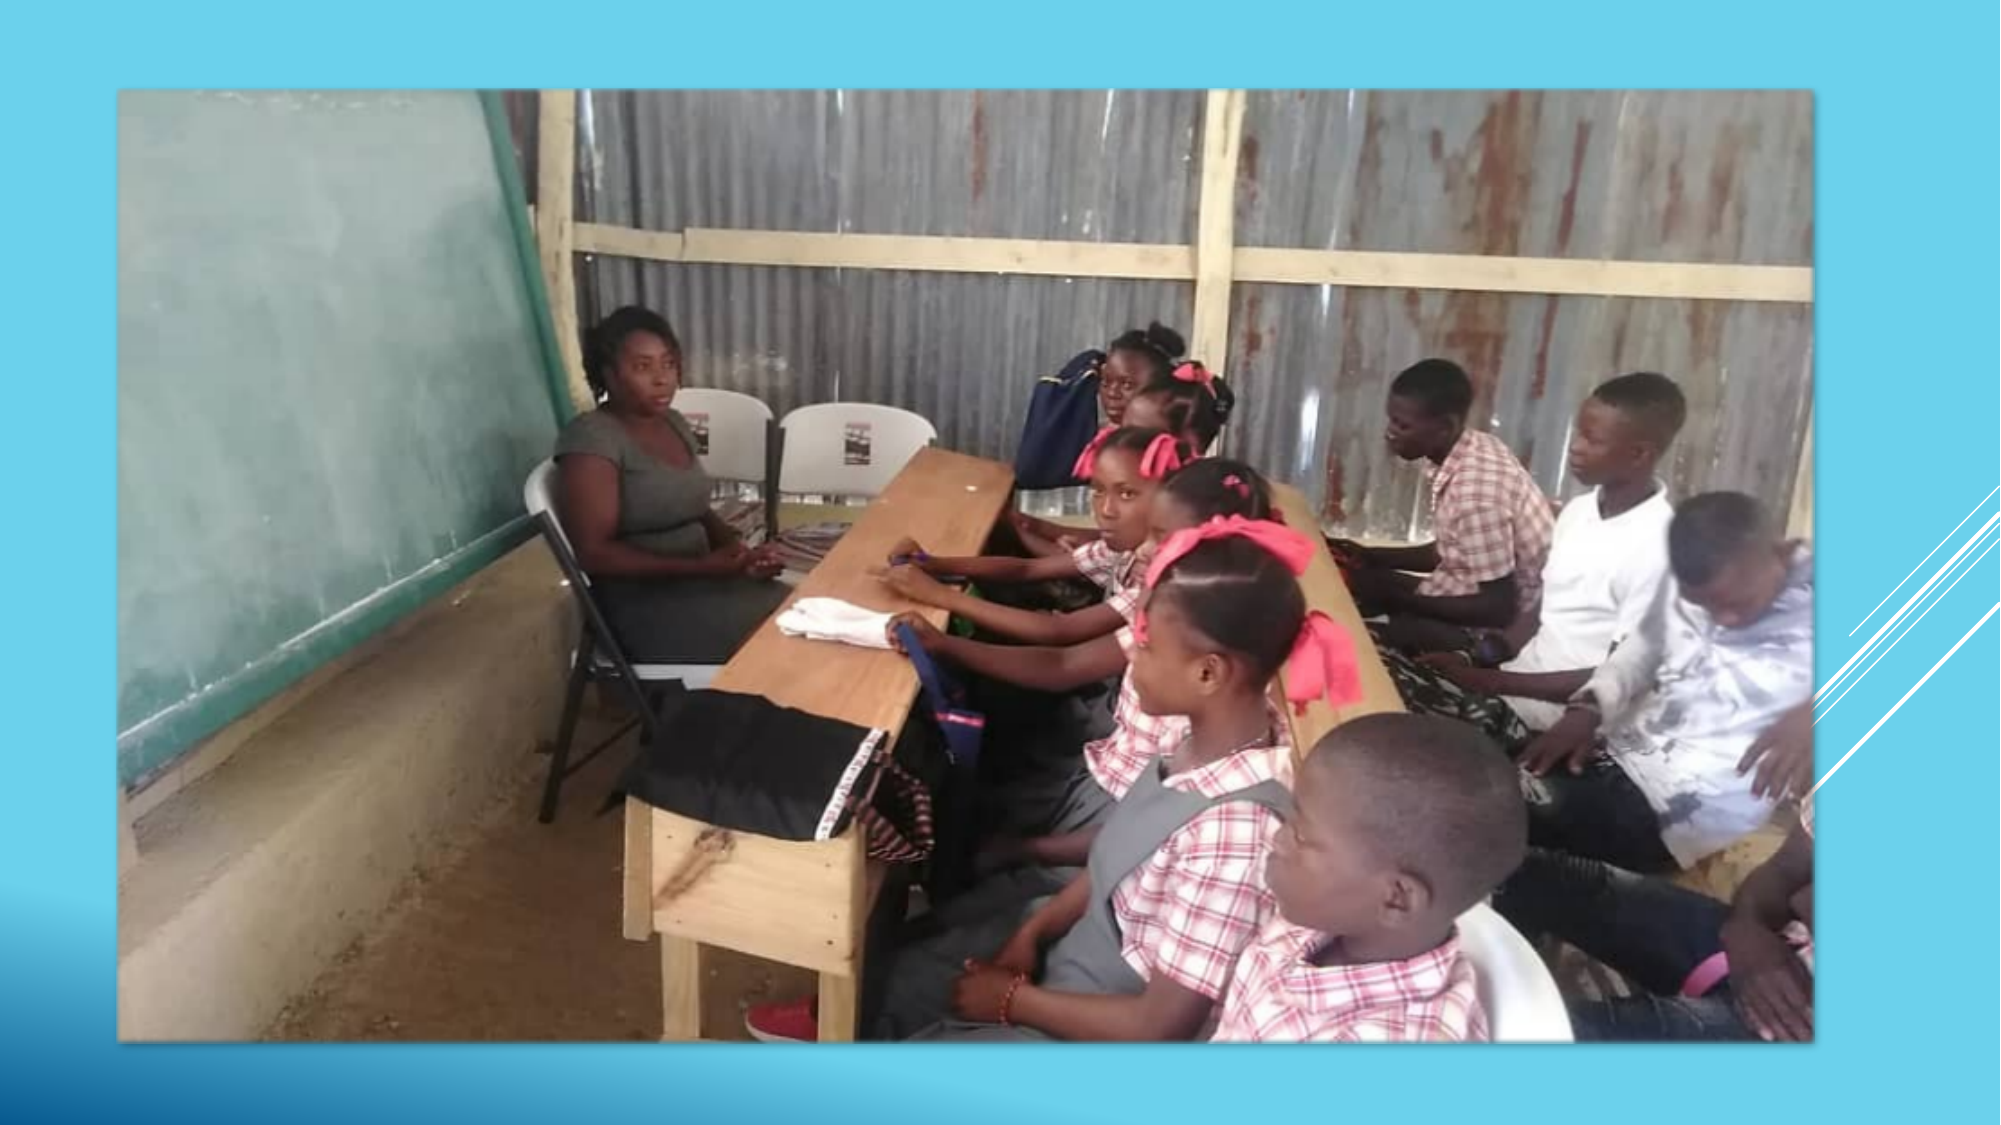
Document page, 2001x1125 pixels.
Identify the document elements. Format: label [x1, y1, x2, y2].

picture [115, 88, 1815, 1045]
